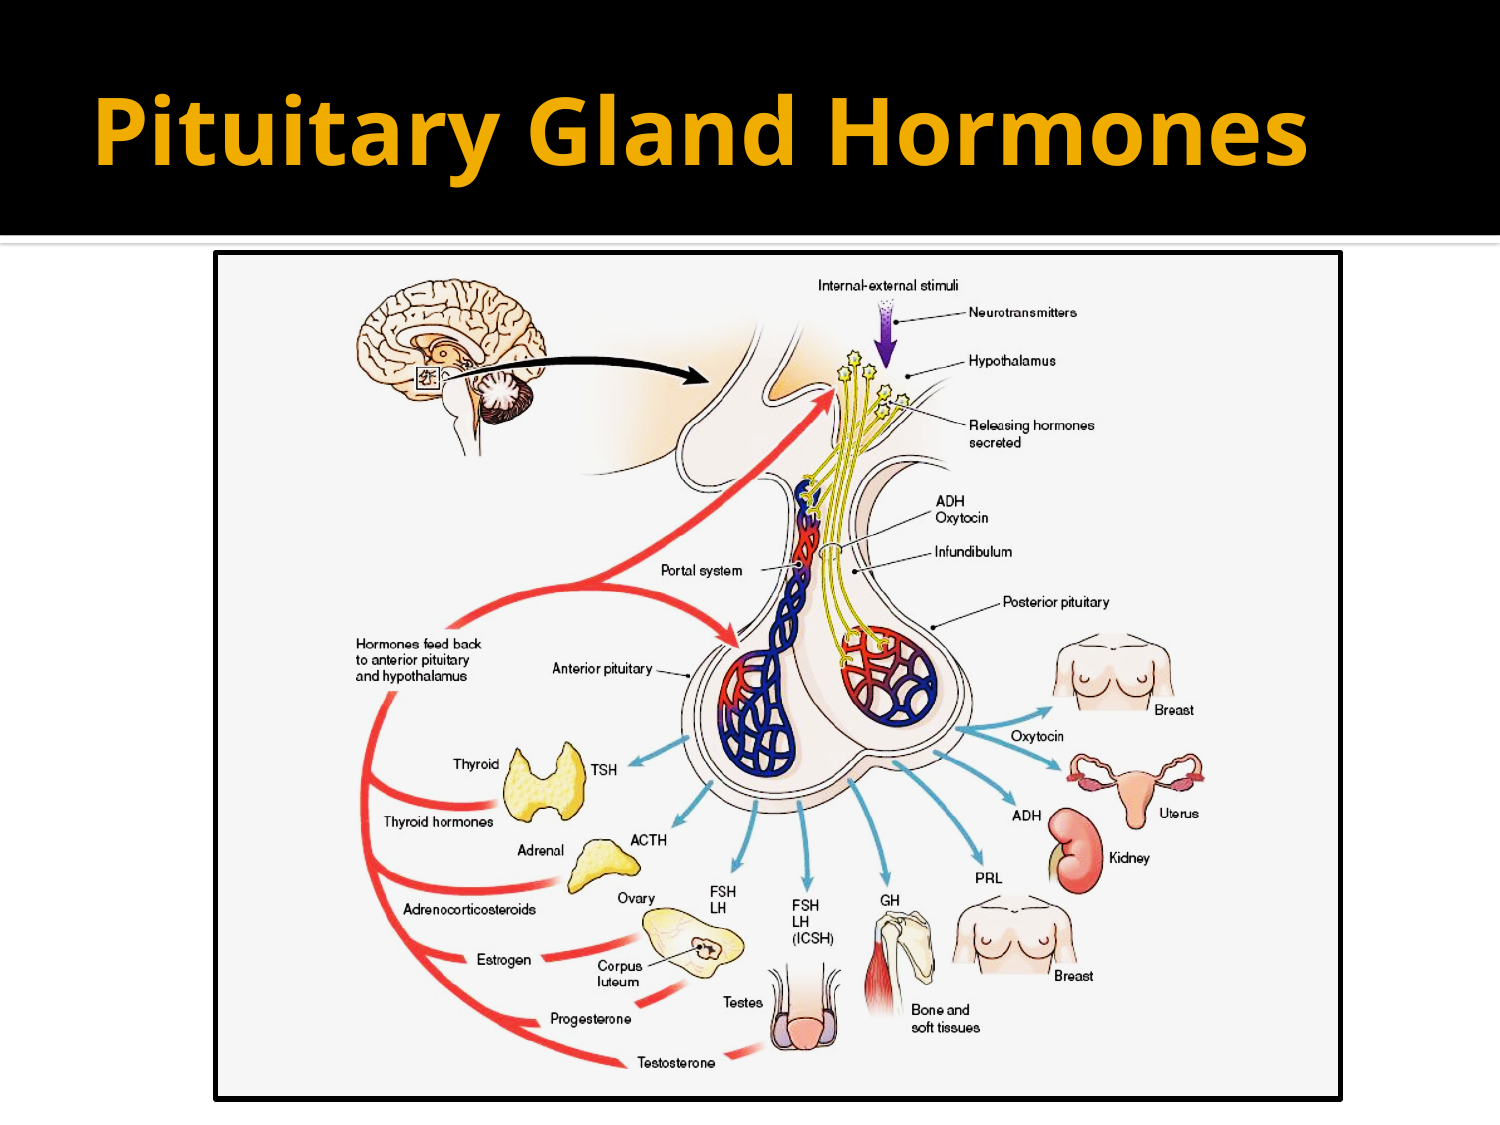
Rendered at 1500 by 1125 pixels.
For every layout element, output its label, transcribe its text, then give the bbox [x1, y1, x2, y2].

picture [218, 255, 1339, 1097]
title Pituitary Gland Hormones [75, 25, 1425, 231]
